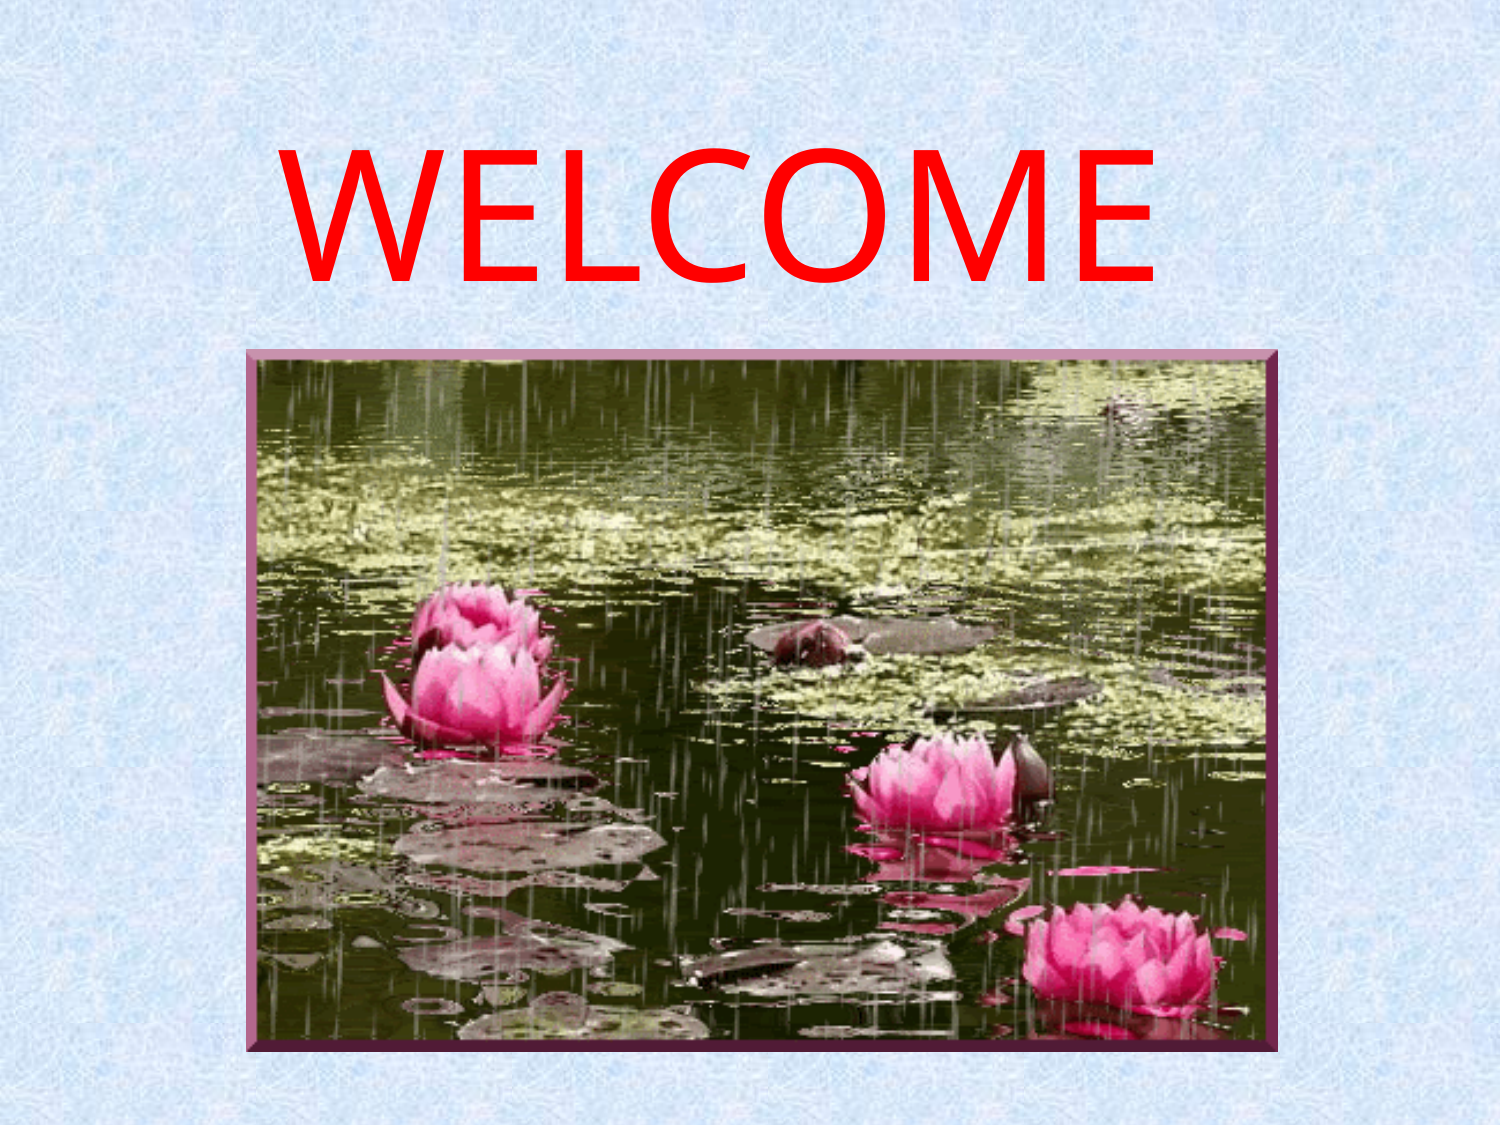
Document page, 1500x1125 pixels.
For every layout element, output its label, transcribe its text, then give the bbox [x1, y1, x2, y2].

text_box WELCOME [99, 87, 1389, 329]
picture [0, 0, 1500, 1125]
